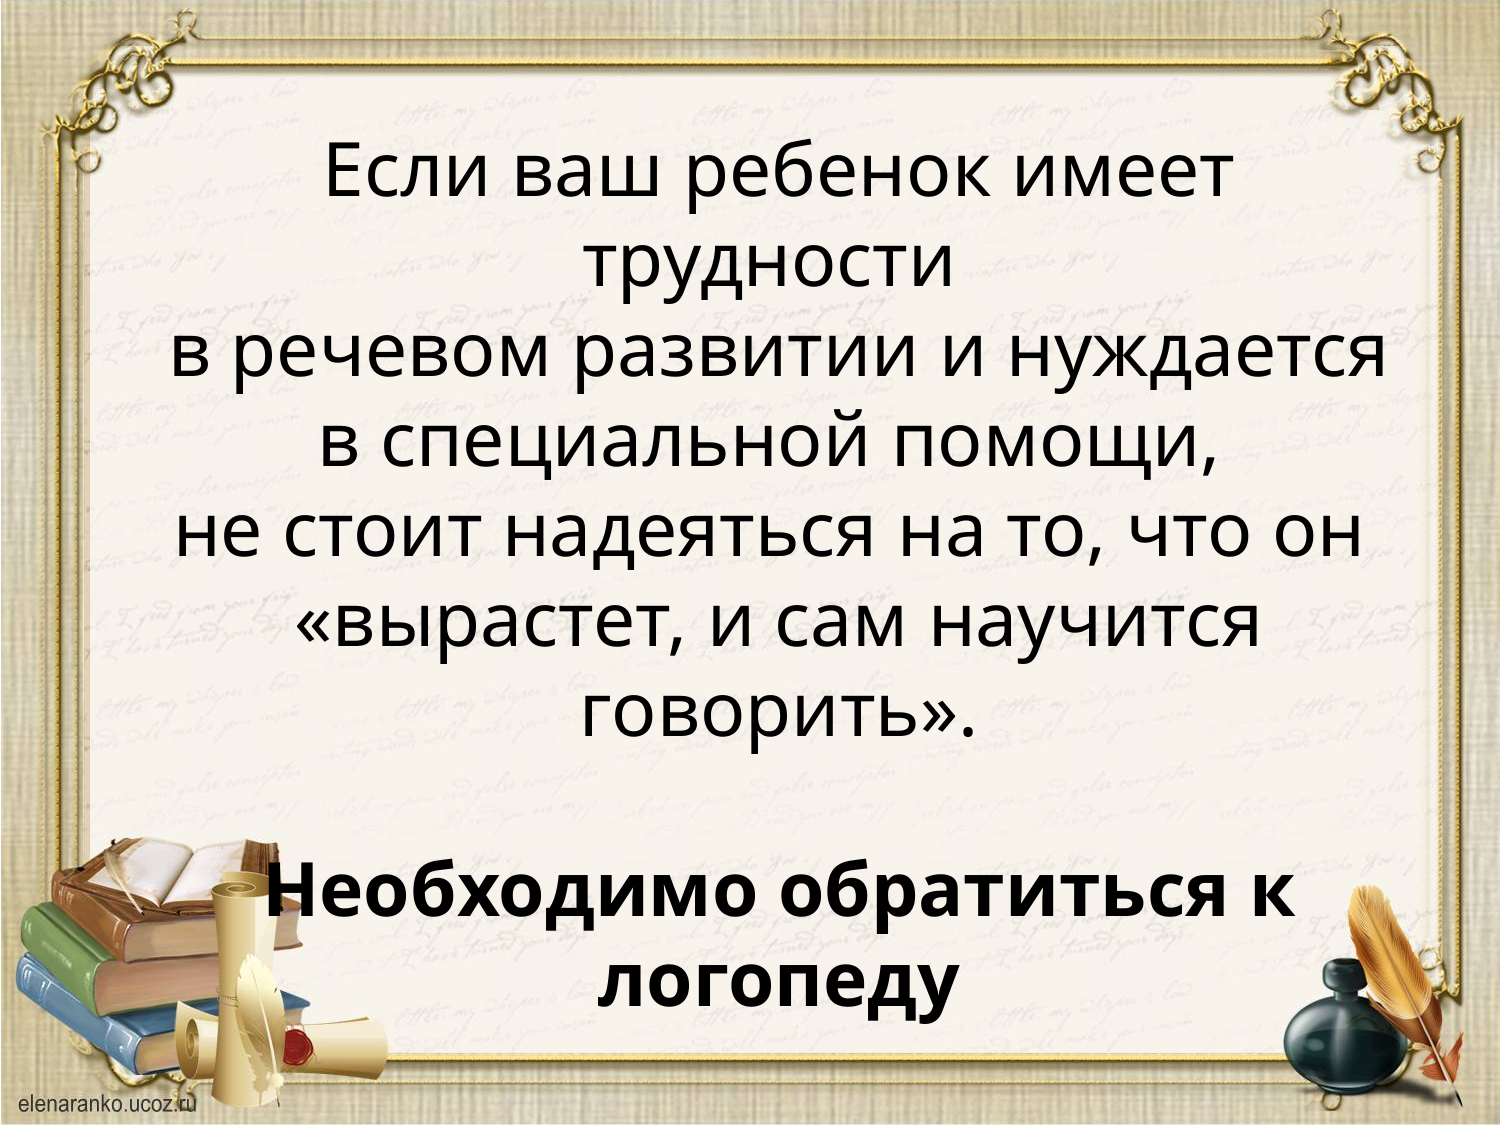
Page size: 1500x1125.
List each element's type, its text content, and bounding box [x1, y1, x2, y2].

picture [0, 0, 1500, 1125]
text_box Если ваш ребенок имеет трудности в речевом развитии и нуждается в специальной помощи, не стоит надеяться на то, что он «вырастет, и сам научится говорить». Необходимо обратиться к логопеду [147, 113, 1412, 1029]
